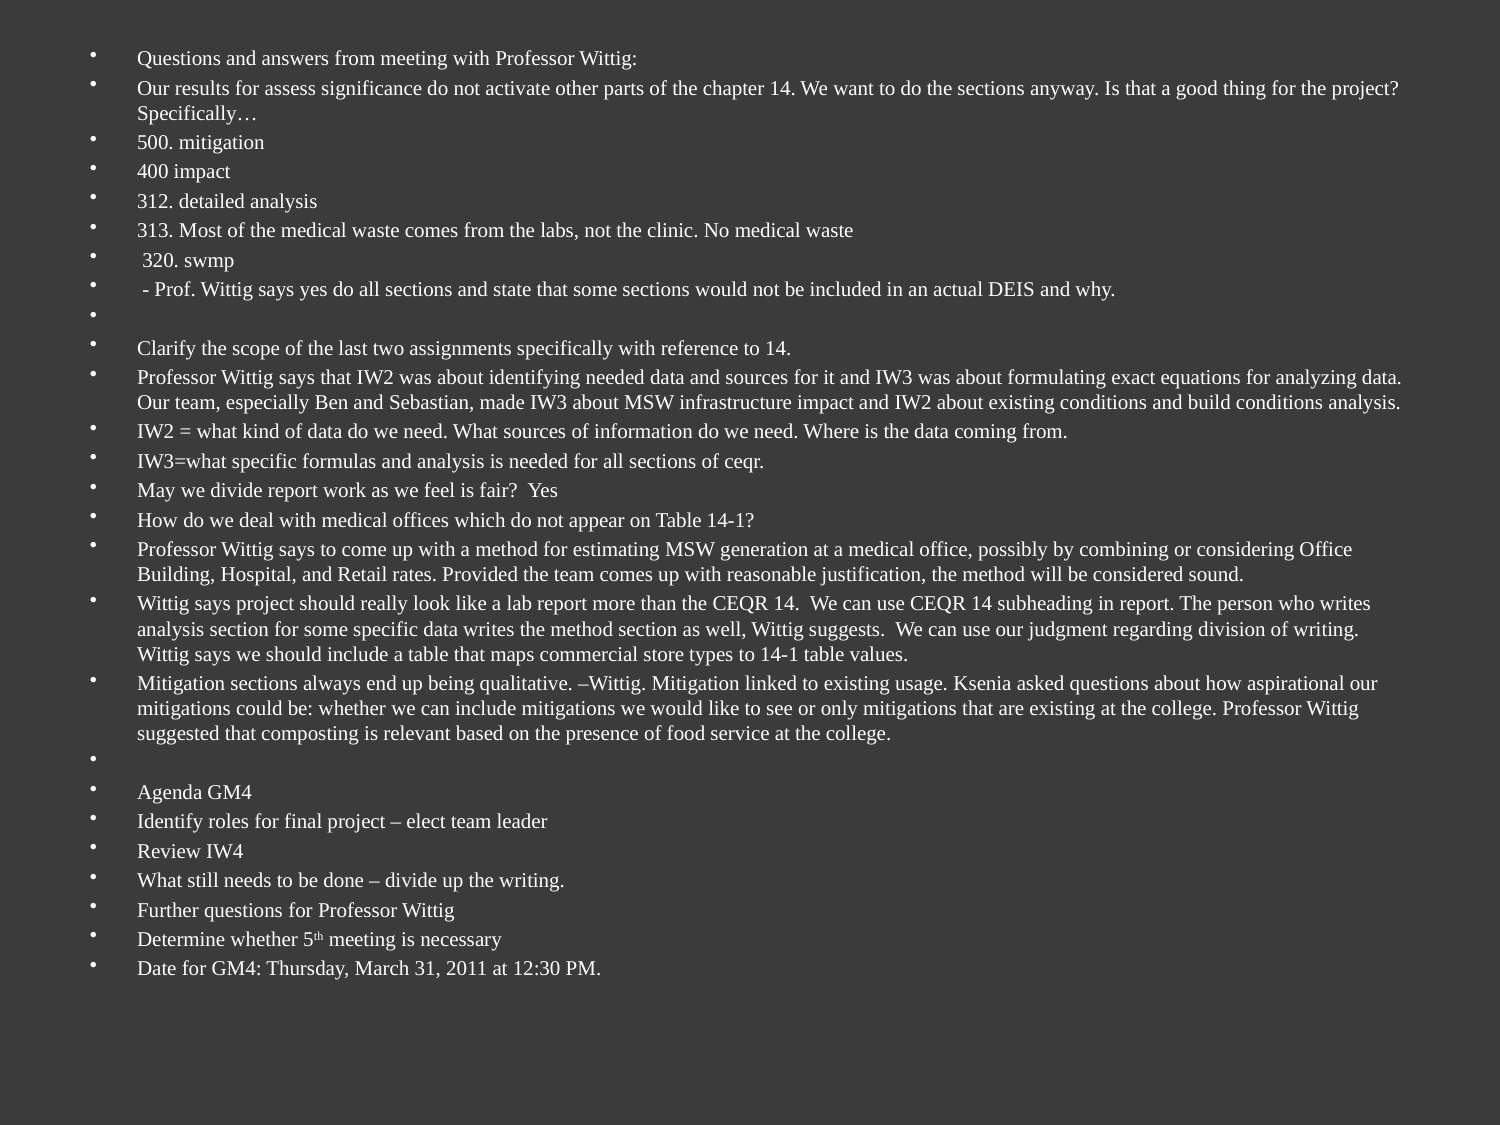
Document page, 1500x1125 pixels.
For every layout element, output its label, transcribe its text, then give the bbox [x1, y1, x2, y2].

list Questions and answers from meeting with Professor Wittig: Our results for assess significance do not activate other parts of the chapter 14. We want to do the sections anyway. Is that a good thing for the project? Specifically… 500. mitigation 400 impact 312. detailed analysis 313. Most of the medical waste comes from the labs, not the clinic. No medical waste 320. swmp - Prof. Wittig says yes do all sections and state that some sections would not be included in an actual DEIS and why. Clarify the scope of the last two assignments specifically with reference to 14. Professor Wittig says that IW2 was about identifying needed data and sources for it and IW3 was about formulating exact equations for analyzing data. Our team, especially Ben and Sebastian, made IW3 about MSW infrastructure impact and IW2 about existing conditions and build conditions analysis. IW2 = what kind of data do we need. What sources of information do we need. Where is the data coming from. IW3=what specific formulas and analysis is needed for all sections of ceqr. May we divide report work as we feel is fair? Yes How do we deal with medical offices which do not appear on Table 14-1? Professor Wittig says to come up with a method for estimating MSW generation at a medical office, possibly by combining or considering Office Building, Hospital, and Retail rates. Provided the team comes up with reasonable justification, the method will be considered sound. Wittig says project should really look like a lab report more than the CEQR 14. We can use CEQR 14 subheading in report. The person who writes analysis section for some specific data writes the method section as well, Wittig suggests. We can use our judgment regarding division of writing. Wittig says we should include a table that maps commercial store types to 14-1 table values. Mitigation sections always end up being qualitative. –Wittig. Mitigation linked to existing usage. Ksenia asked questions about how aspirational our mitigations could be: whether we can include mitigations we would like to see or only mitigations that are existing at the college. Professor Wittig suggested that composting is relevant based on the presence of food service at the college. Agenda GM4 Identify roles for final project – elect team leader Review IW4 What still needs to be done – divide up the writing. Further questions for Professor Wittig Determine whether 5th meeting is necessary Date for GM4: Thursday, March 31, 2011 at 12:30 PM. [75, 37, 1425, 1005]
